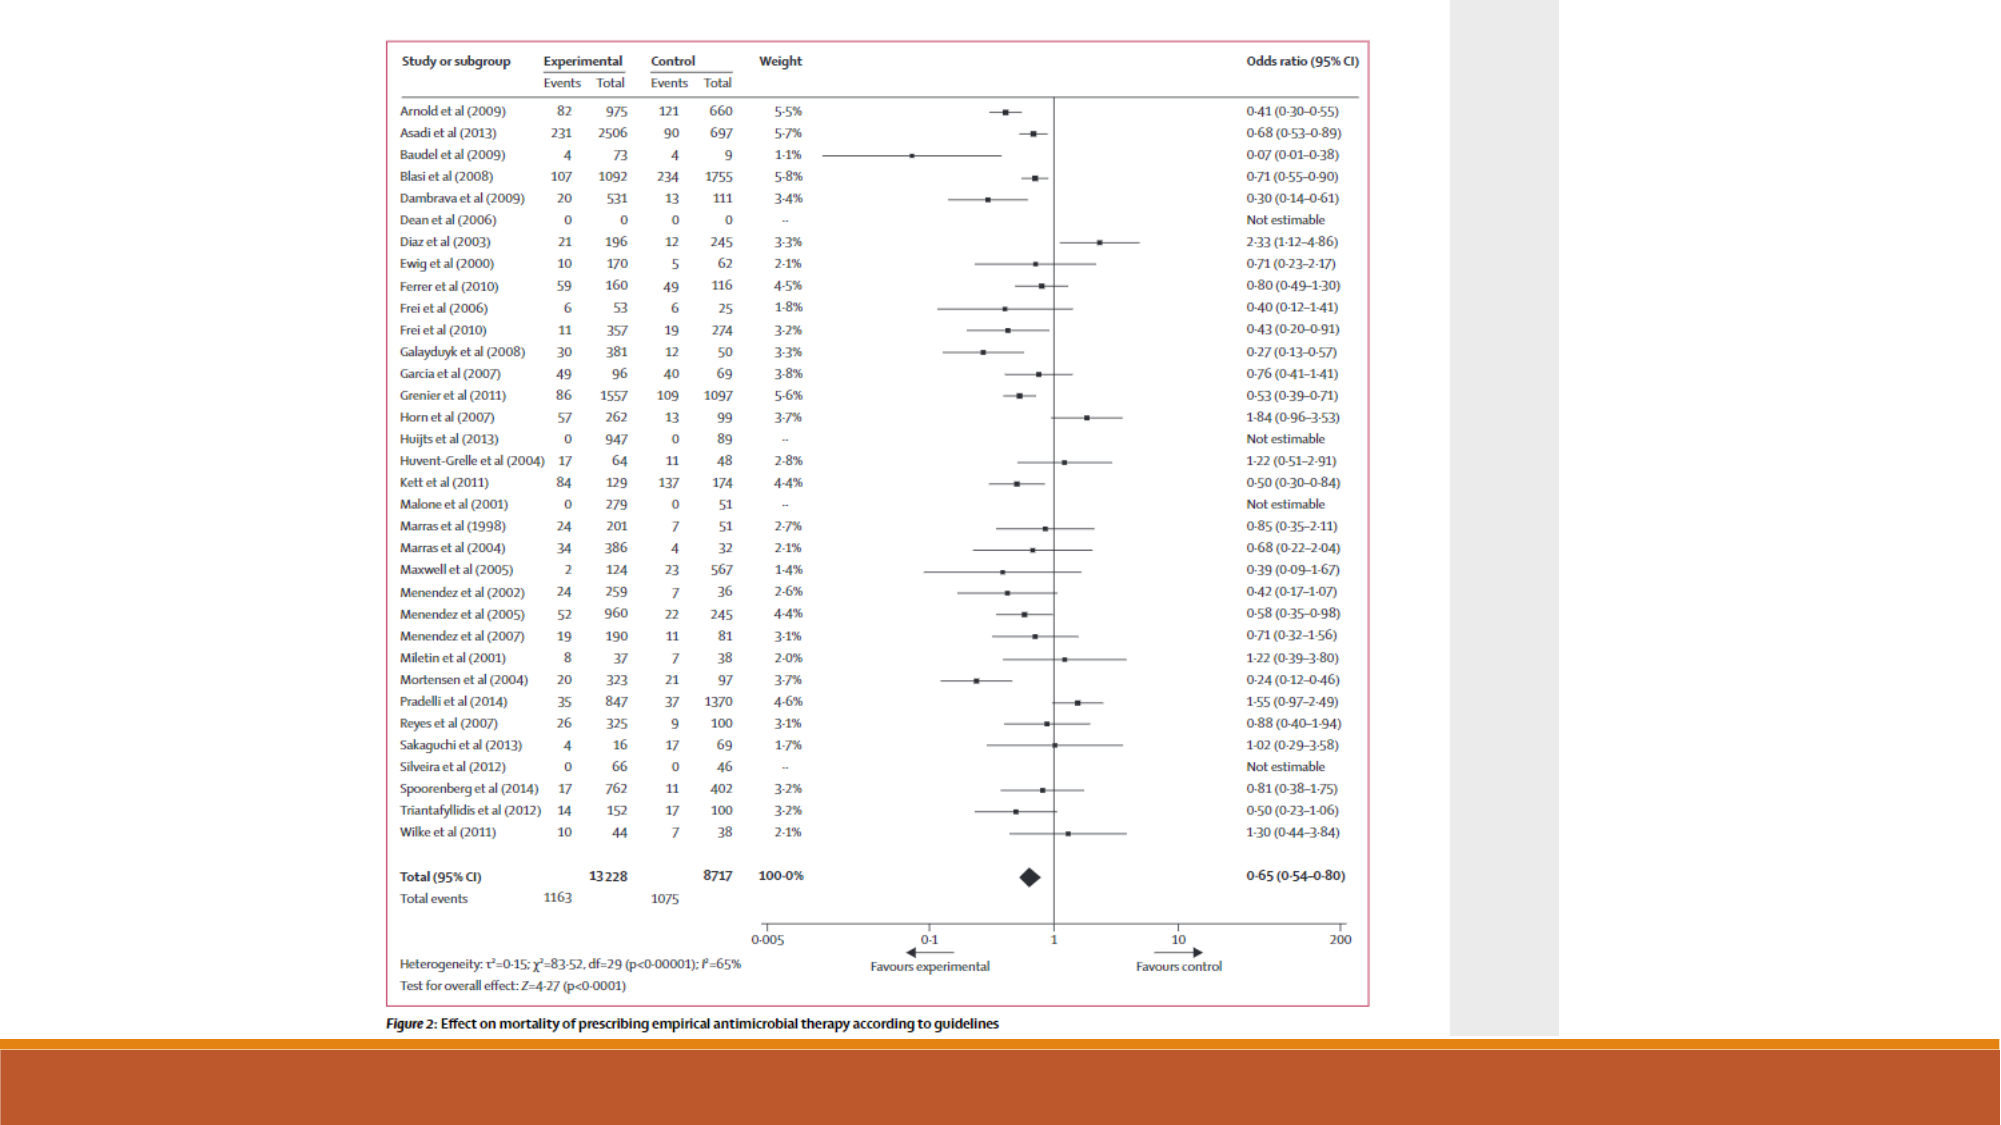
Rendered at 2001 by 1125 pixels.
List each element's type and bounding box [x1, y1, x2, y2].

picture [360, 0, 1560, 1037]
